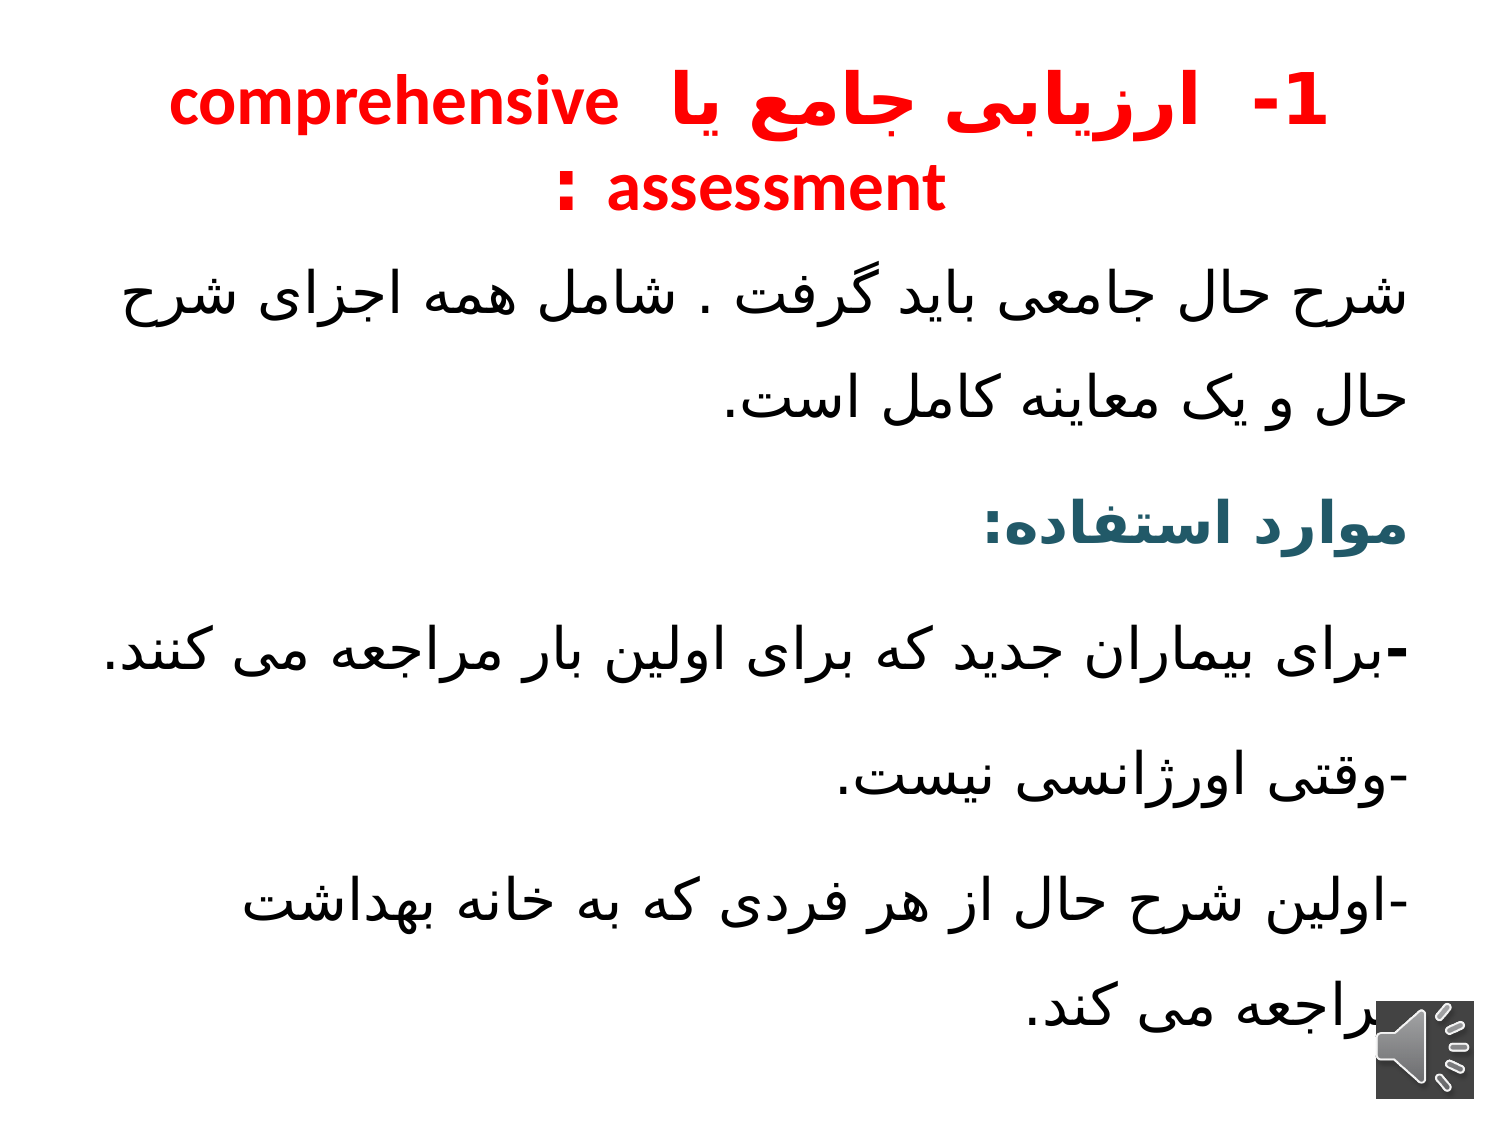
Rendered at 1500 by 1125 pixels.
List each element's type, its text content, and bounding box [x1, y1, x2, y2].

list شرح حال جامعی باید گرفت . شامل همه اجزای شرح حال و یک معاینه کامل است. موارد استفاده: -برای بیماران جدید که برای اولین بار مراجعه می کنند. -وقتی اورژانسی نیست. -اولین شرح حال از هر فردی که به خانه بهداشت مراجعه می کند. [75, 212, 1425, 1075]
title 1- ارزیابی جامع یا comprehensive assessment : [75, 45, 1425, 212]
picture [1374, 999, 1476, 1101]
